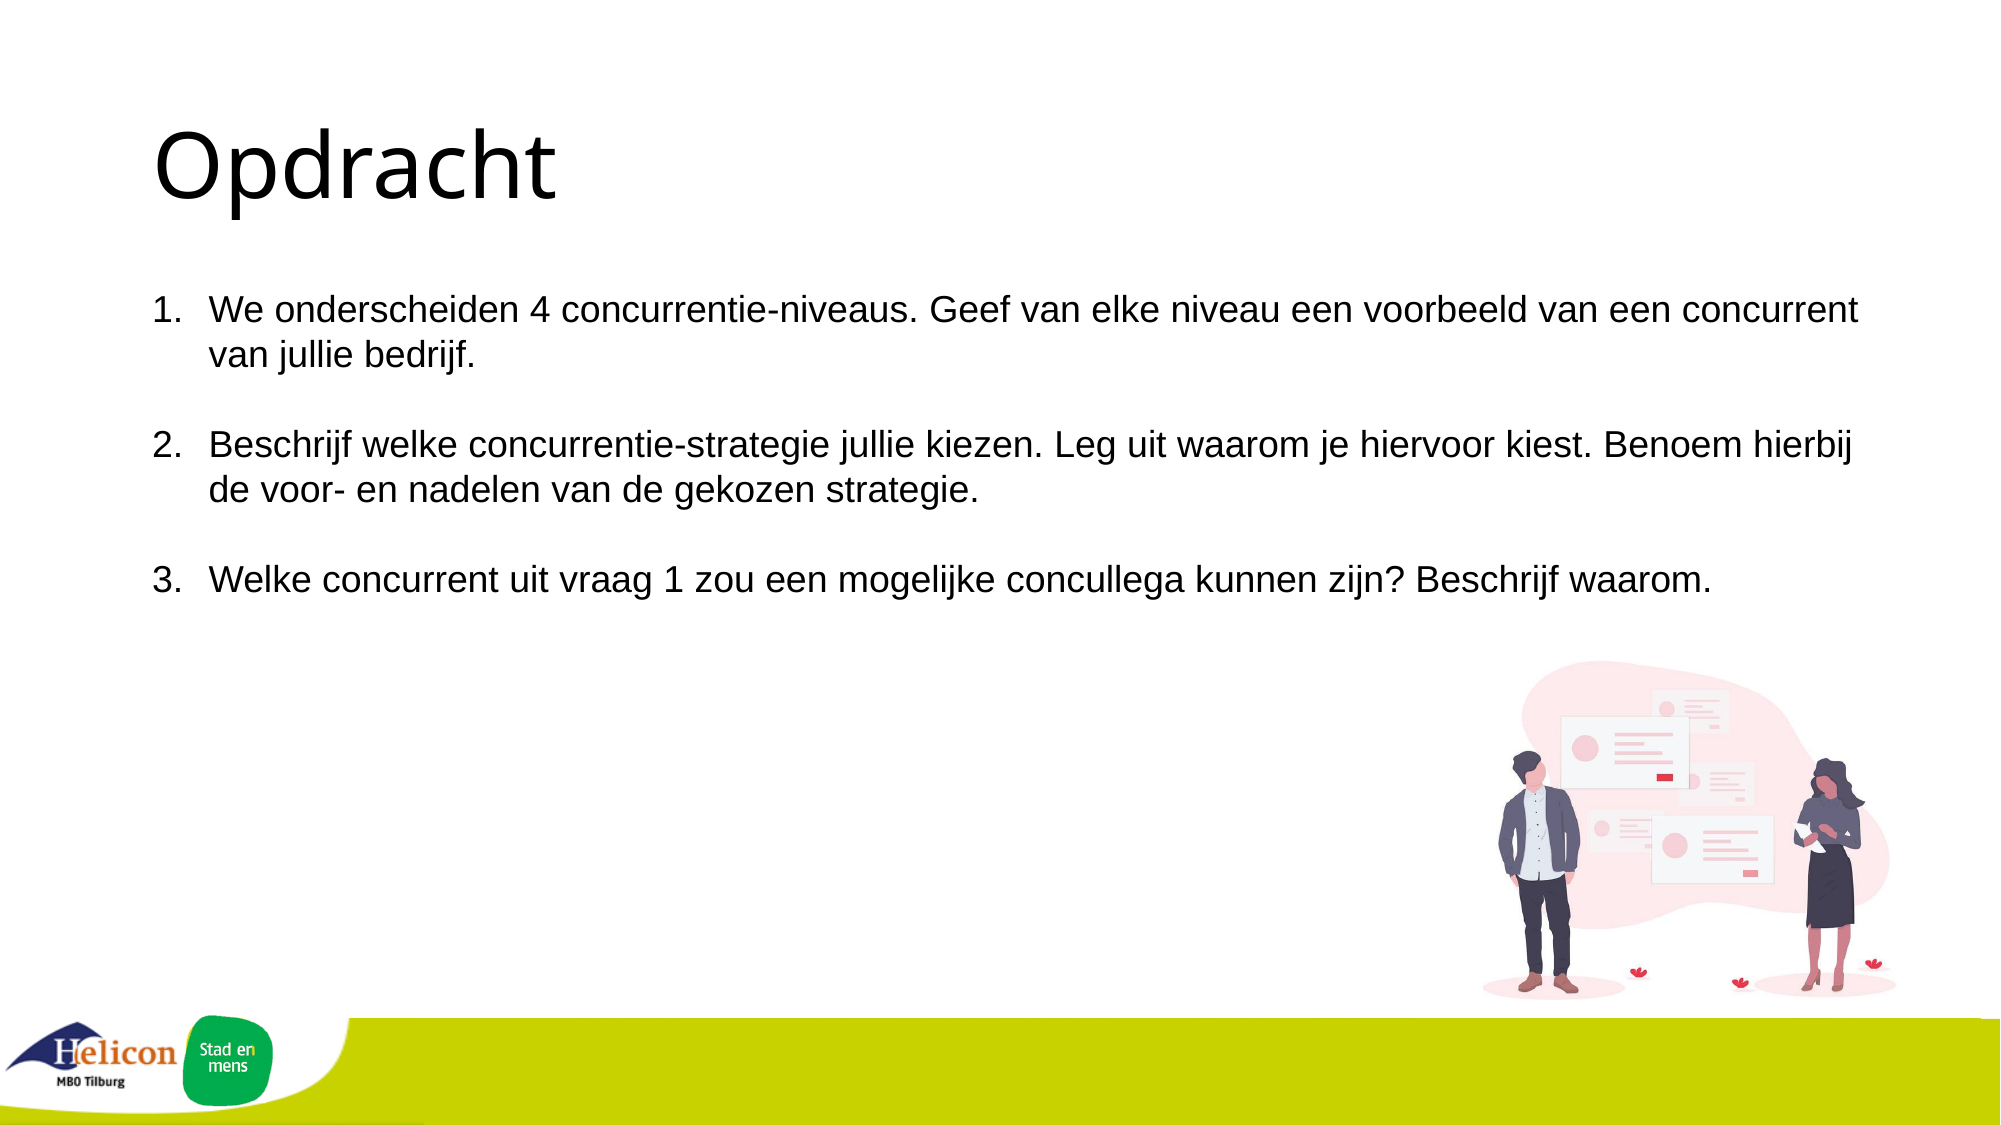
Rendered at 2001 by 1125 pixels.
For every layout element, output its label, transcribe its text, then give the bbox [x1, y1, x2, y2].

picture [0, 1013, 424, 1125]
title Opdracht [137, 59, 1863, 277]
picture [1377, 660, 2000, 1001]
text_box We onderscheiden 4 concurrentie-niveaus. Geef van elke niveau een voorbeeld van een concurrent van jullie bedrijf. Beschrijf welke concurrentie-strategie jullie kiezen. Leg uit waarom je hiervoor kiest. Benoem hierbij de voor- en nadelen van de gekozen strategie. Welke concurrent uit vraag 1 zou een mogelijke concullega kunnen zijn? Beschrijf waarom. [137, 277, 1903, 652]
